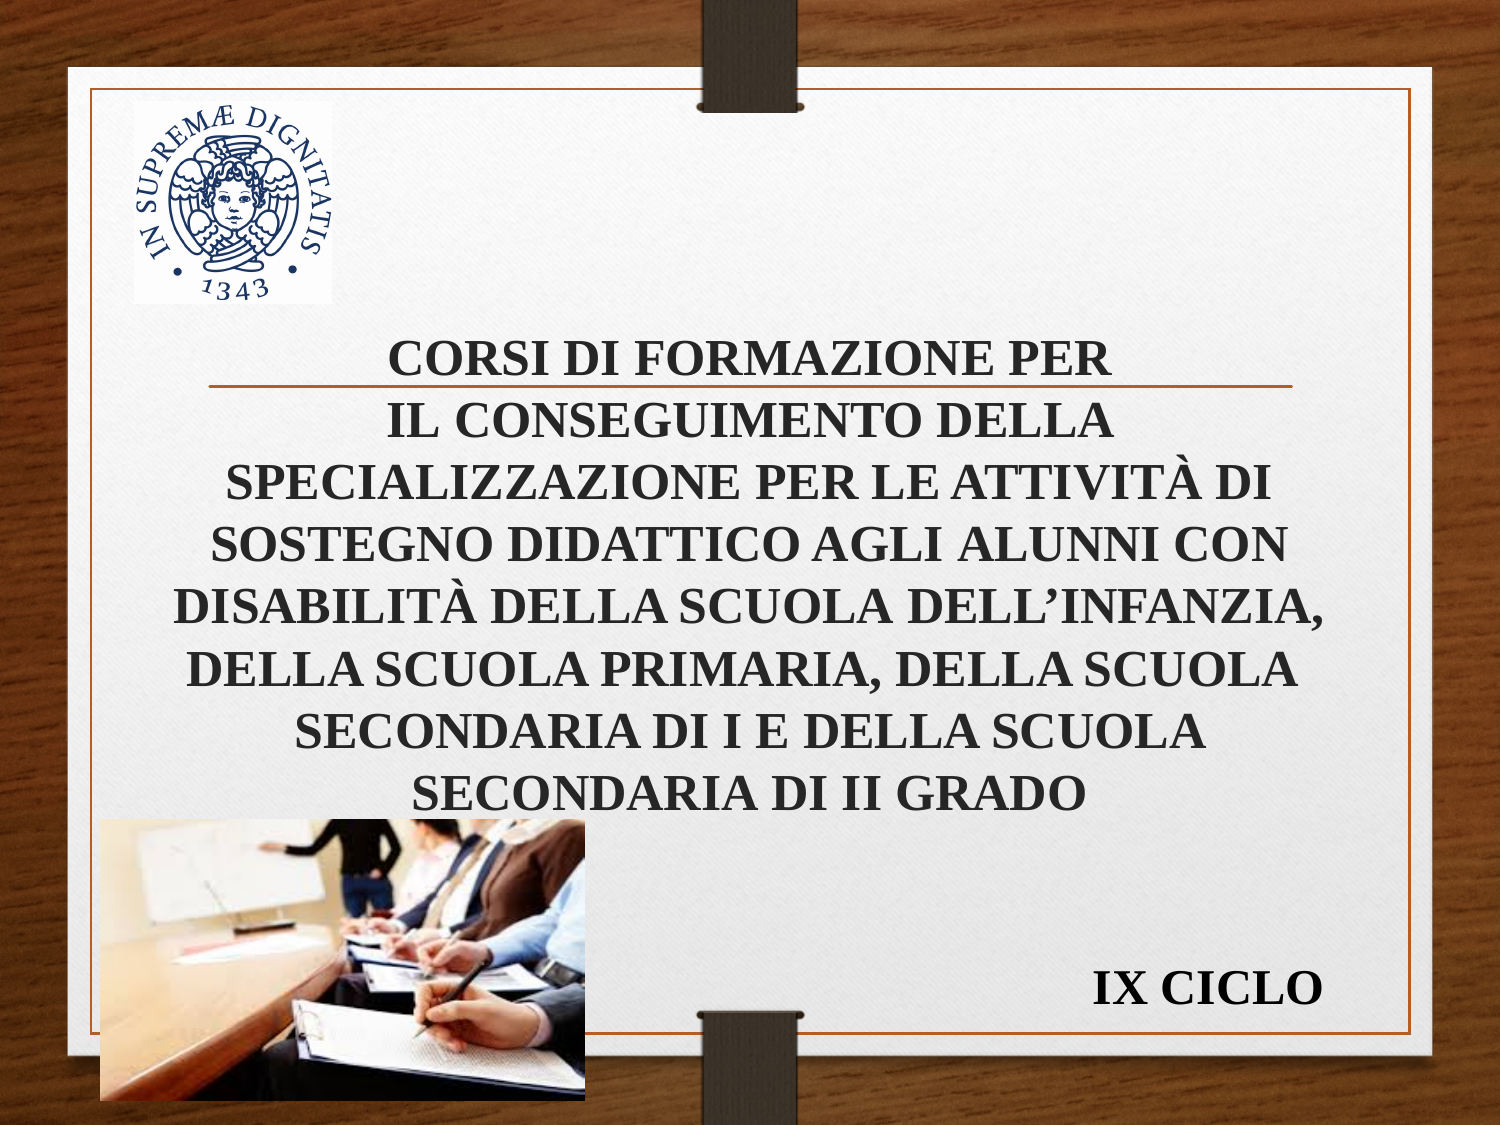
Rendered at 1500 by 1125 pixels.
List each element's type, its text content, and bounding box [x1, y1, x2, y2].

picture [0, 0, 1500, 1125]
title CORSI DI FORMAZIONE PER IL CONSEGUIMENTO DELLA SPECIALIZZAZIONE PER LE ATTIVITÀ DI SOSTEGNO DIDATTICO AGLI ALUNNI CON DISABILITÀ DELLA SCUOLA DELL’INFANZIA, DELLA SCUOLA PRIMARIA, DELLA SCUOLA SECONDARIA DI I E DELLA SCUOLA SECONDARIA DI II GRADO [157, 316, 1342, 896]
text_box IX CICLO [983, 947, 1434, 1022]
